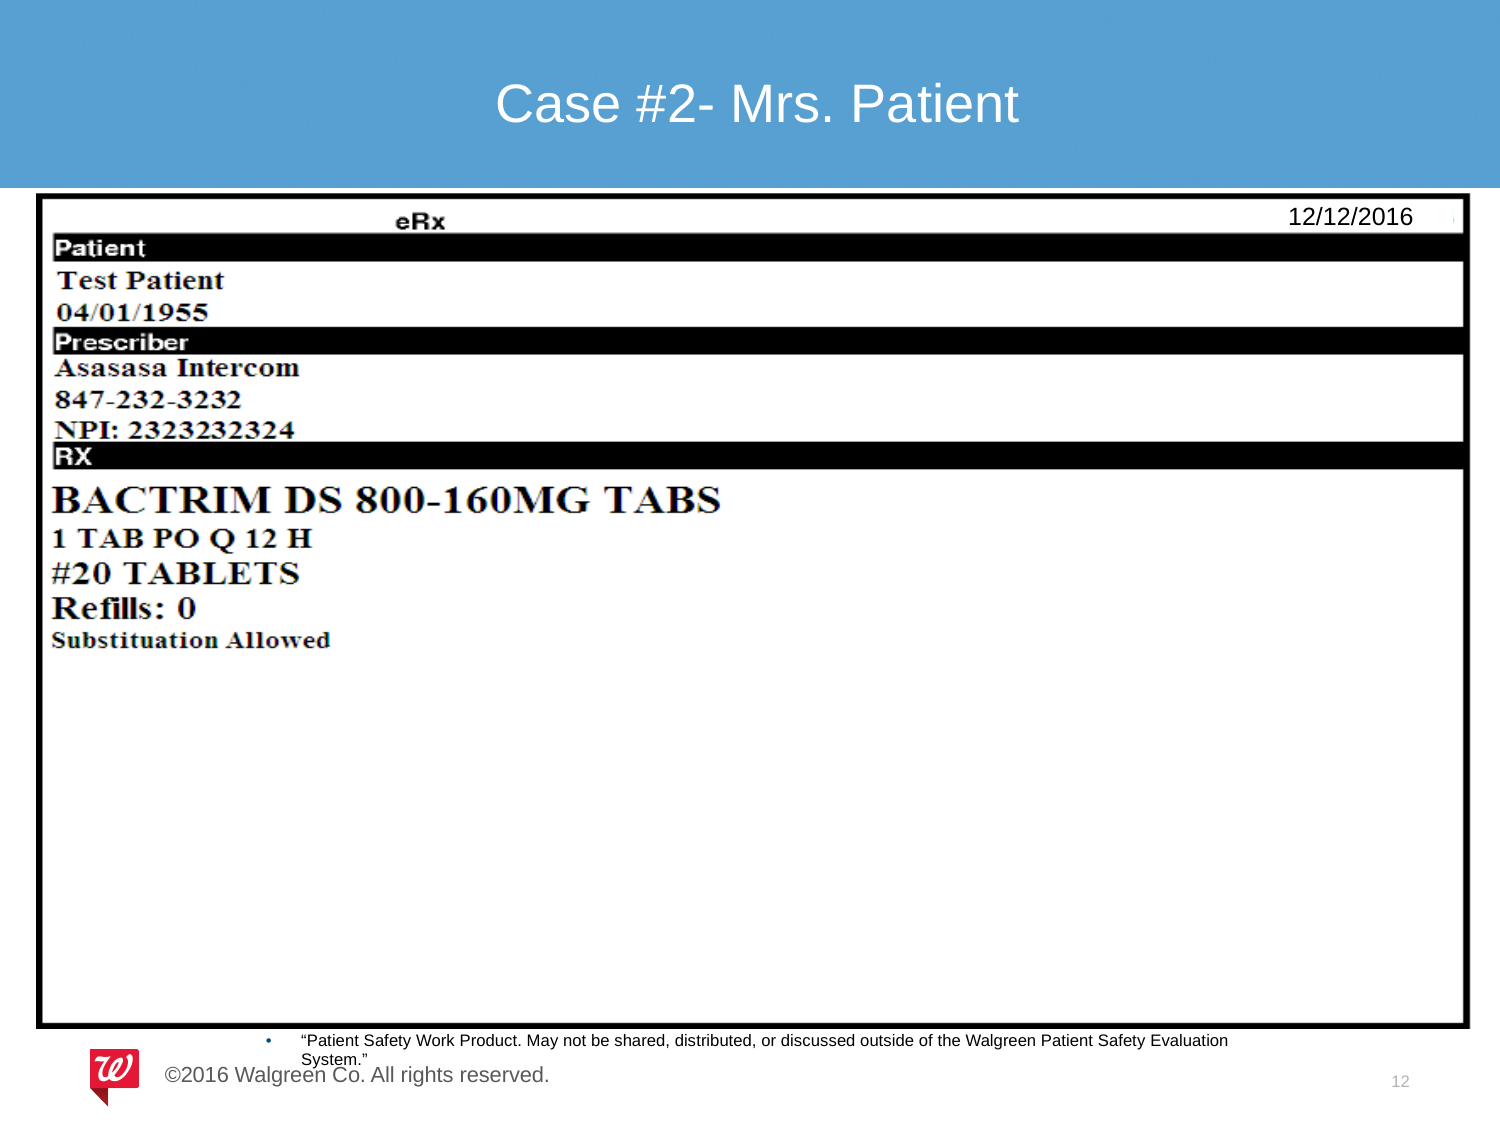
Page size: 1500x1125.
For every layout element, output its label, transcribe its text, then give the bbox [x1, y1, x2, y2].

picture [36, 192, 1472, 1030]
picture [0, 0, 1500, 188]
text_box “Patient Safety Work Product. May not be shared, distributed, or discussed outside of the Walgreen Patient Safety Evaluation System.” [251, 1030, 1288, 1077]
title Case #2- Mrs. Patient [90, 29, 1425, 171]
picture [90, 1049, 145, 1107]
slide_number 12 [1310, 1052, 1425, 1112]
